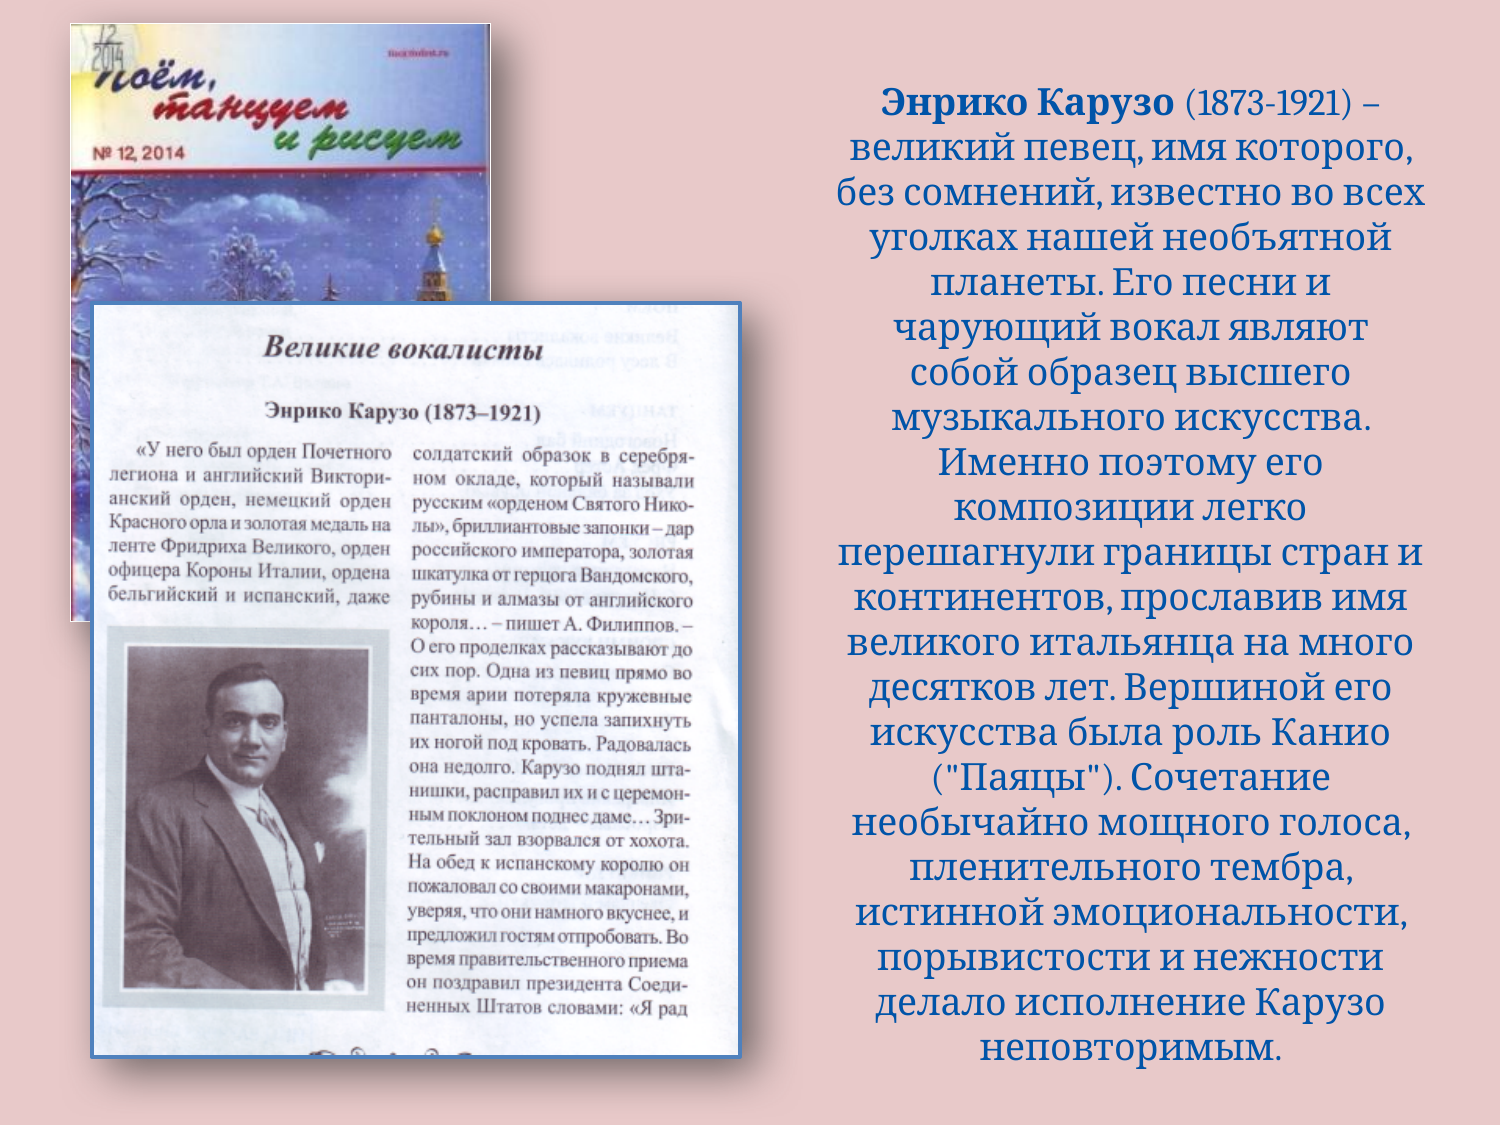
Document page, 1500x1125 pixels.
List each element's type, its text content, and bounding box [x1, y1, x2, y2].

text_box Энрико Карузо (1873-1921) – великий певец, имя которого, без сомнений, известно во всех уголках нашей необъятной планеты. Его песни и чарующий вокал являют собой образец высшего музыкального искусства. Именно поэтому его композиции легко перешагнули границы стран и континентов, прославив имя великого итальянца на много десятков лет. Вершиной его искусства была роль Канио ("Паяцы"). Сочетание необычайно мощного голоса, пленительного тембра, истинной эмоциональности, порывистости и нежности делало исполнение Карузо неповторимым. [820, 70, 1442, 1075]
picture [70, 23, 738, 1055]
